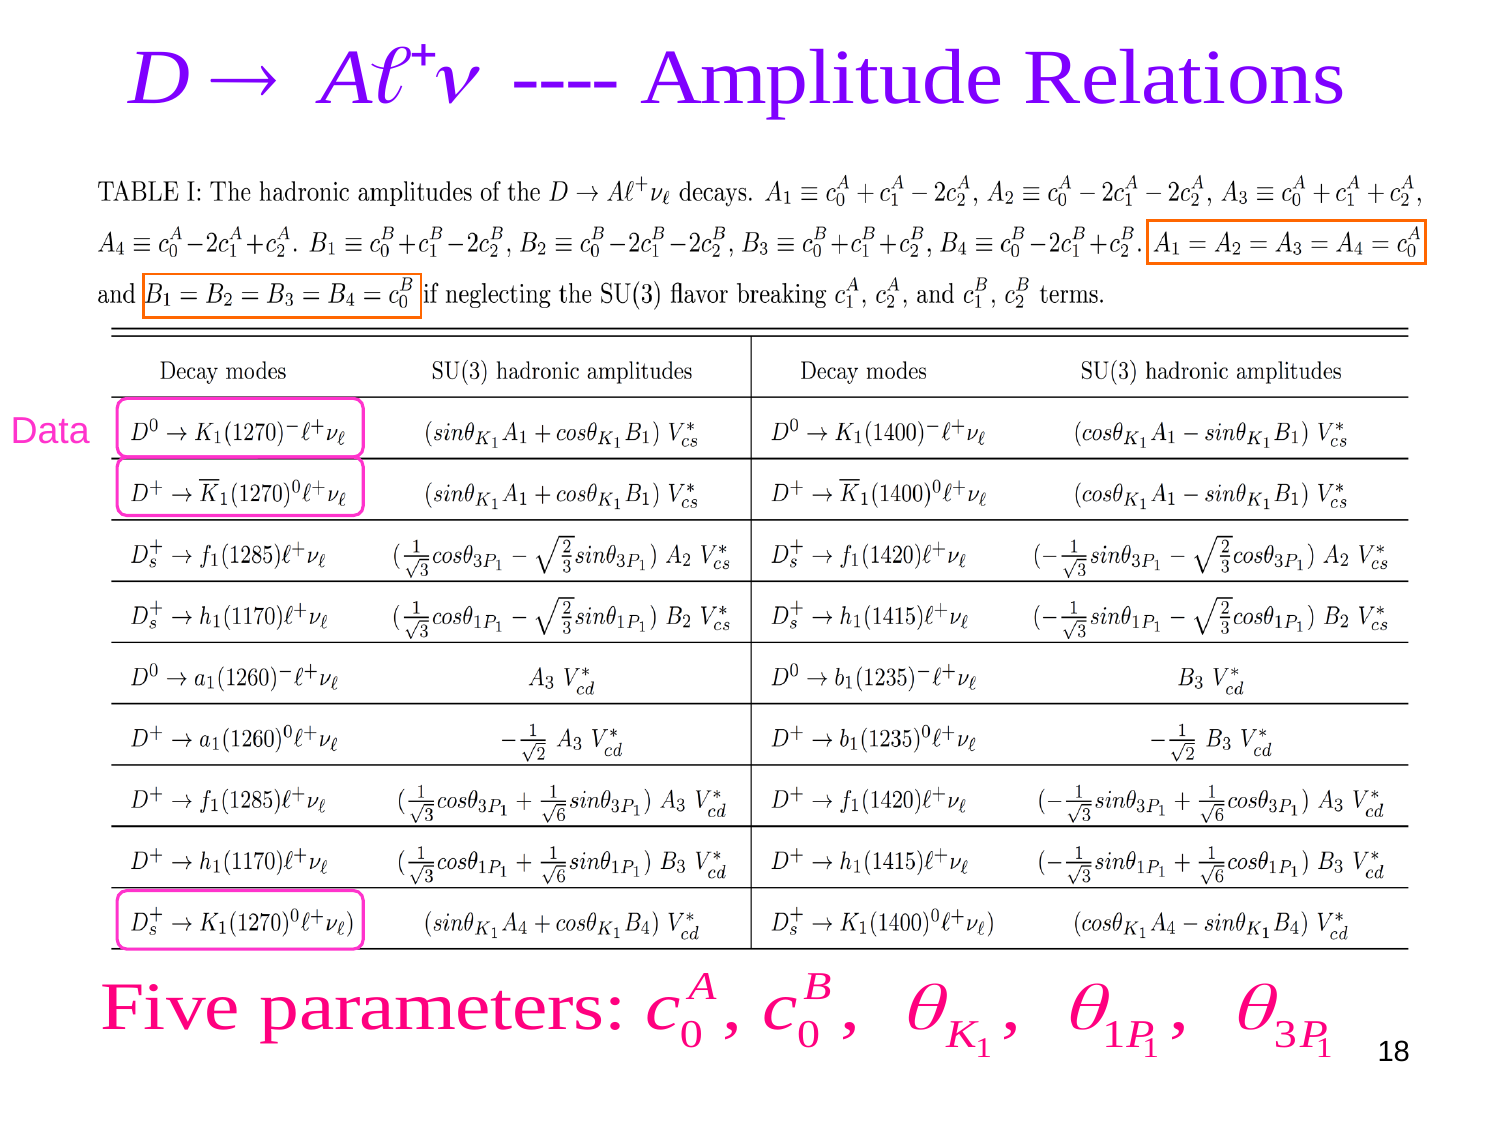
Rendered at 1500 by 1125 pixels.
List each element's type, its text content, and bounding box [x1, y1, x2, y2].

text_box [113, 18, 1363, 137]
text_box Data [0, 398, 80, 459]
slide_number 18 [1074, 1024, 1426, 1103]
picture [88, 956, 1353, 1069]
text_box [80, 166, 1426, 958]
